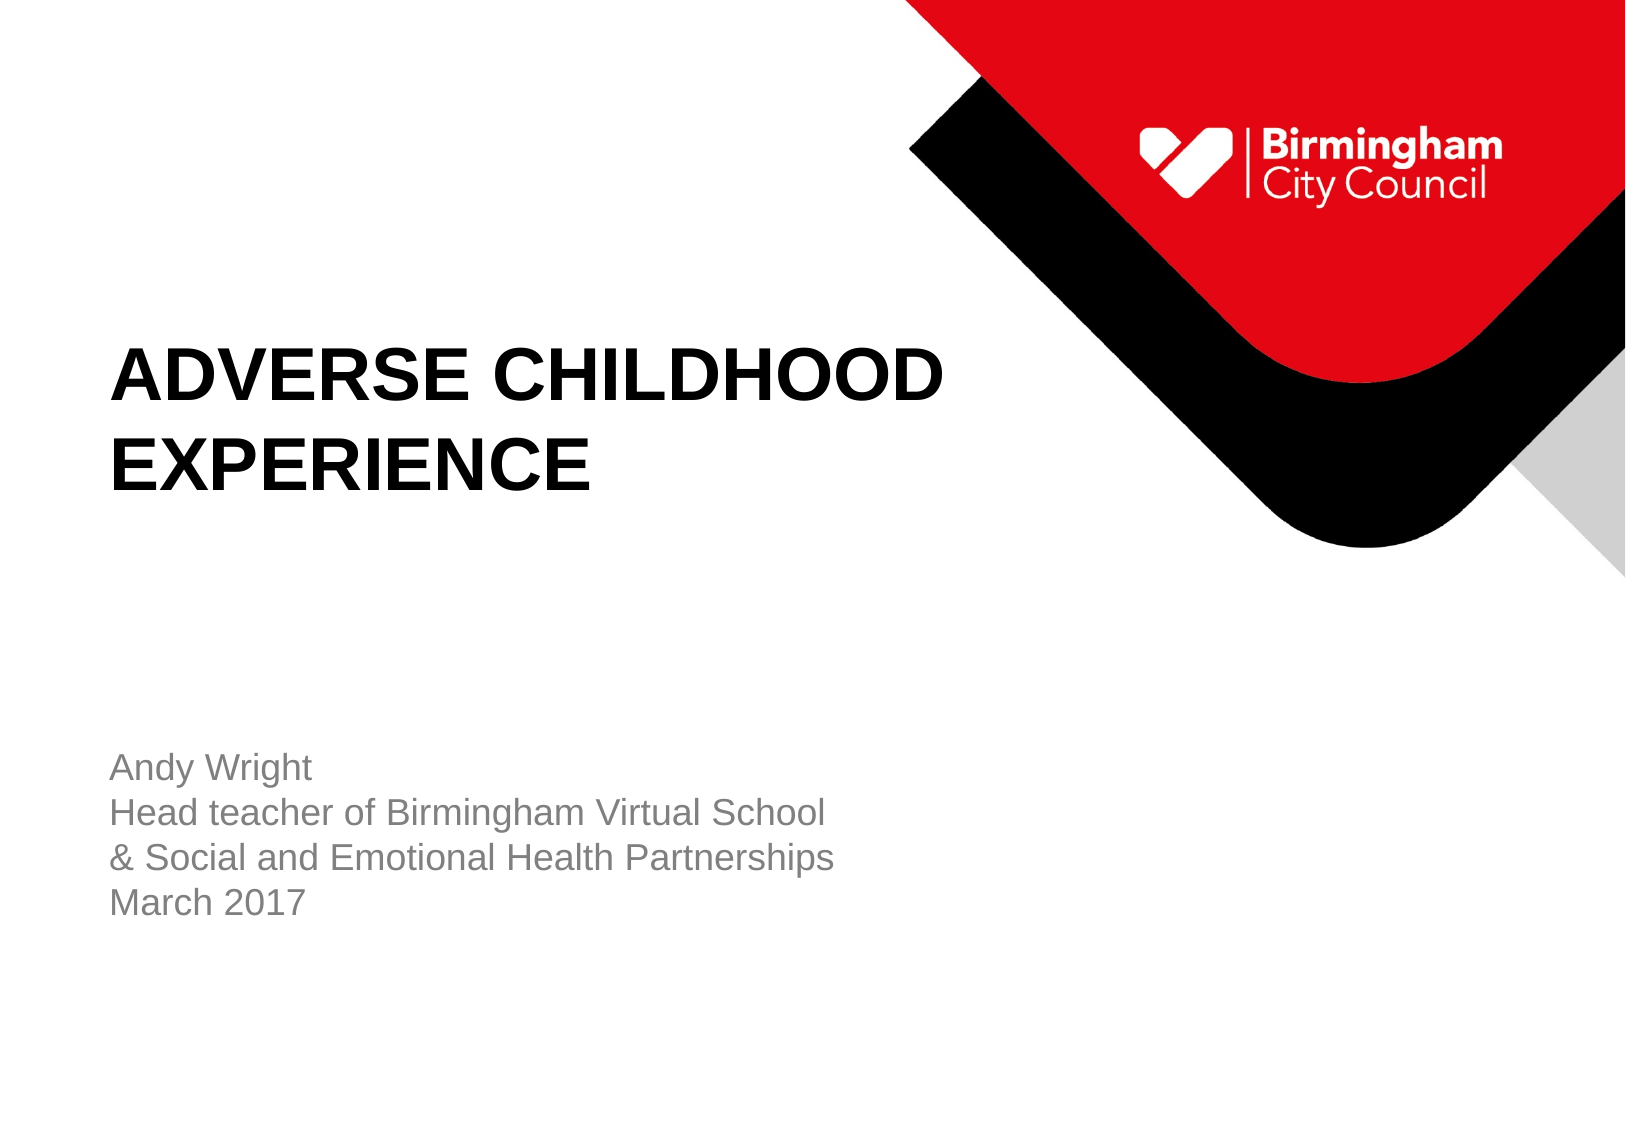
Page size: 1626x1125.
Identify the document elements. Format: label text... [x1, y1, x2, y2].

text_box ADVERSE CHILDHOOD EXPERIENCE [94, 318, 981, 514]
text_box Andy Wright Head teacher of Birmingham Virtual School & Social and Emotional Health Partnerships March 2017 [94, 735, 1028, 930]
picture [884, 0, 1626, 608]
